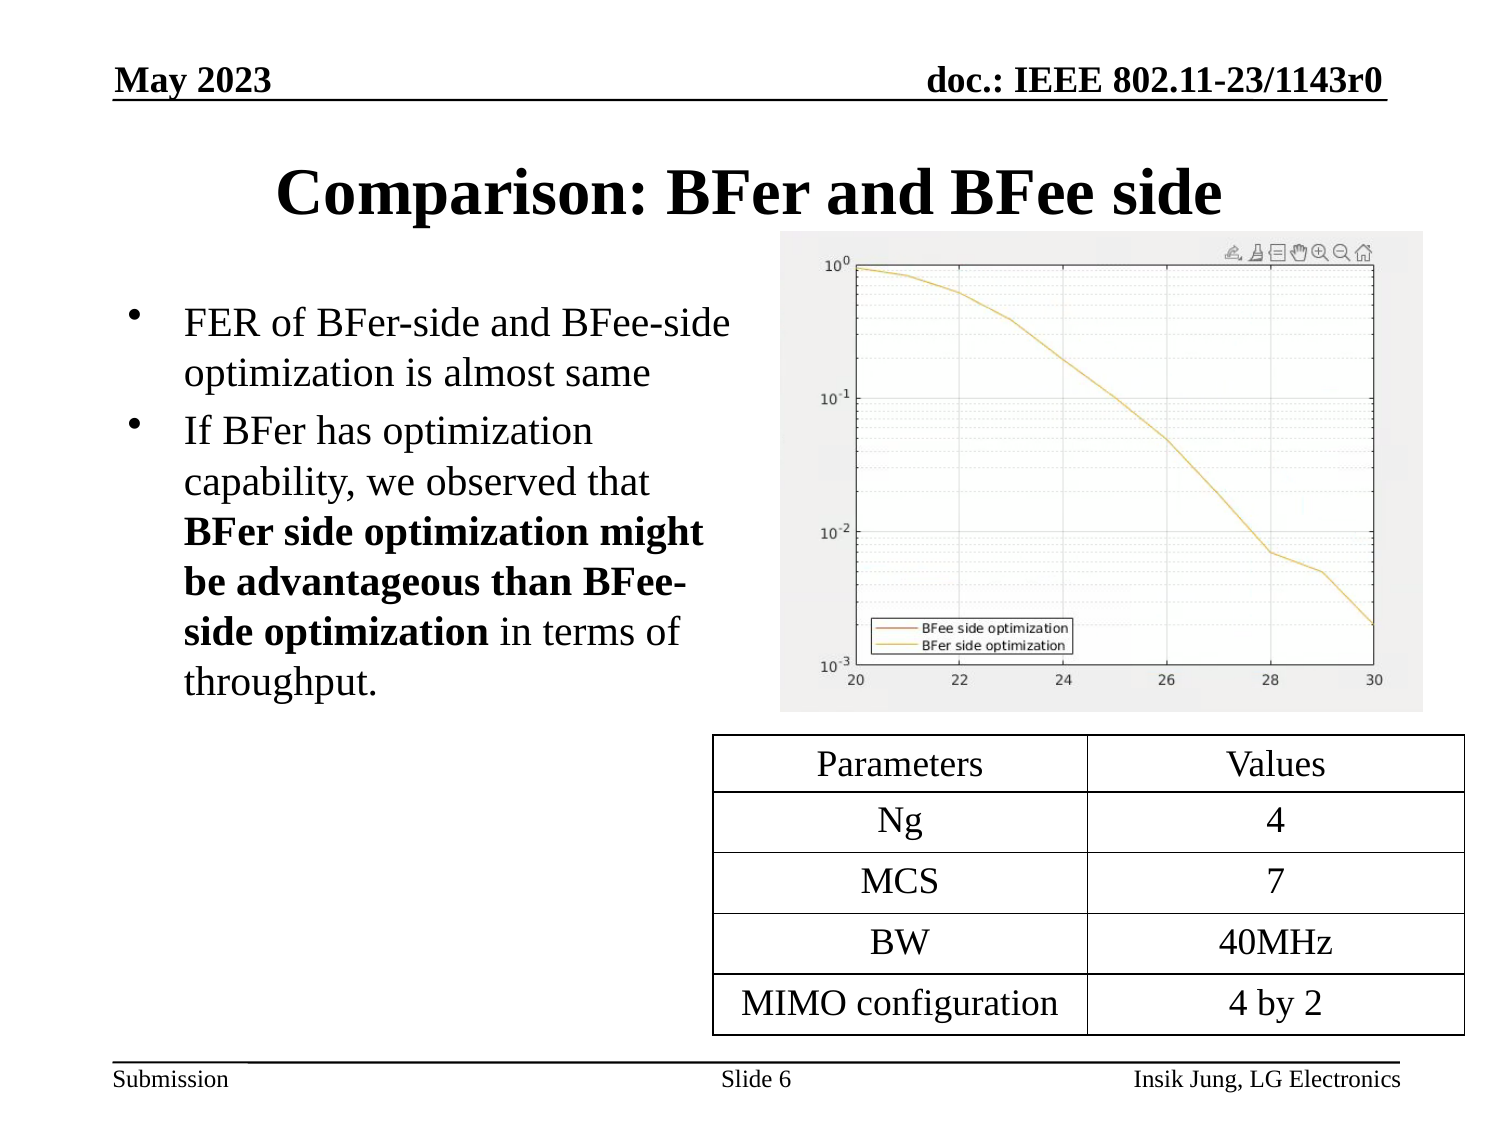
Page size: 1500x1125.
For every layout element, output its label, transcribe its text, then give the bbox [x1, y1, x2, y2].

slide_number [114, 54, 274, 101]
picture [780, 230, 1424, 712]
slide_number Slide 6 [712, 1061, 800, 1093]
title Comparison: BFer and BFee side [112, 112, 1388, 263]
table_cell 4 [1088, 793, 1464, 852]
table_cell BW [714, 914, 1087, 973]
table_cell MIMO configuration [714, 975, 1087, 1034]
table_cell Ng [714, 793, 1087, 852]
footer Insik Jung, LG Electronics [1130, 1061, 1402, 1093]
table_cell MCS [714, 853, 1087, 913]
table_header Values [1088, 736, 1464, 791]
table_cell 40MHz [1088, 914, 1464, 973]
table_header Parameters [714, 736, 1087, 791]
table_cell 7 [1088, 853, 1464, 913]
table_cell 4 by 2 [1088, 975, 1464, 1034]
list FER of BFer-side and BFee-side optimization is almost same If BFer has optimization capability, we observed that BFer side optimization might be advantageous than BFee-side optimization in terms of throughput. [112, 287, 763, 1000]
